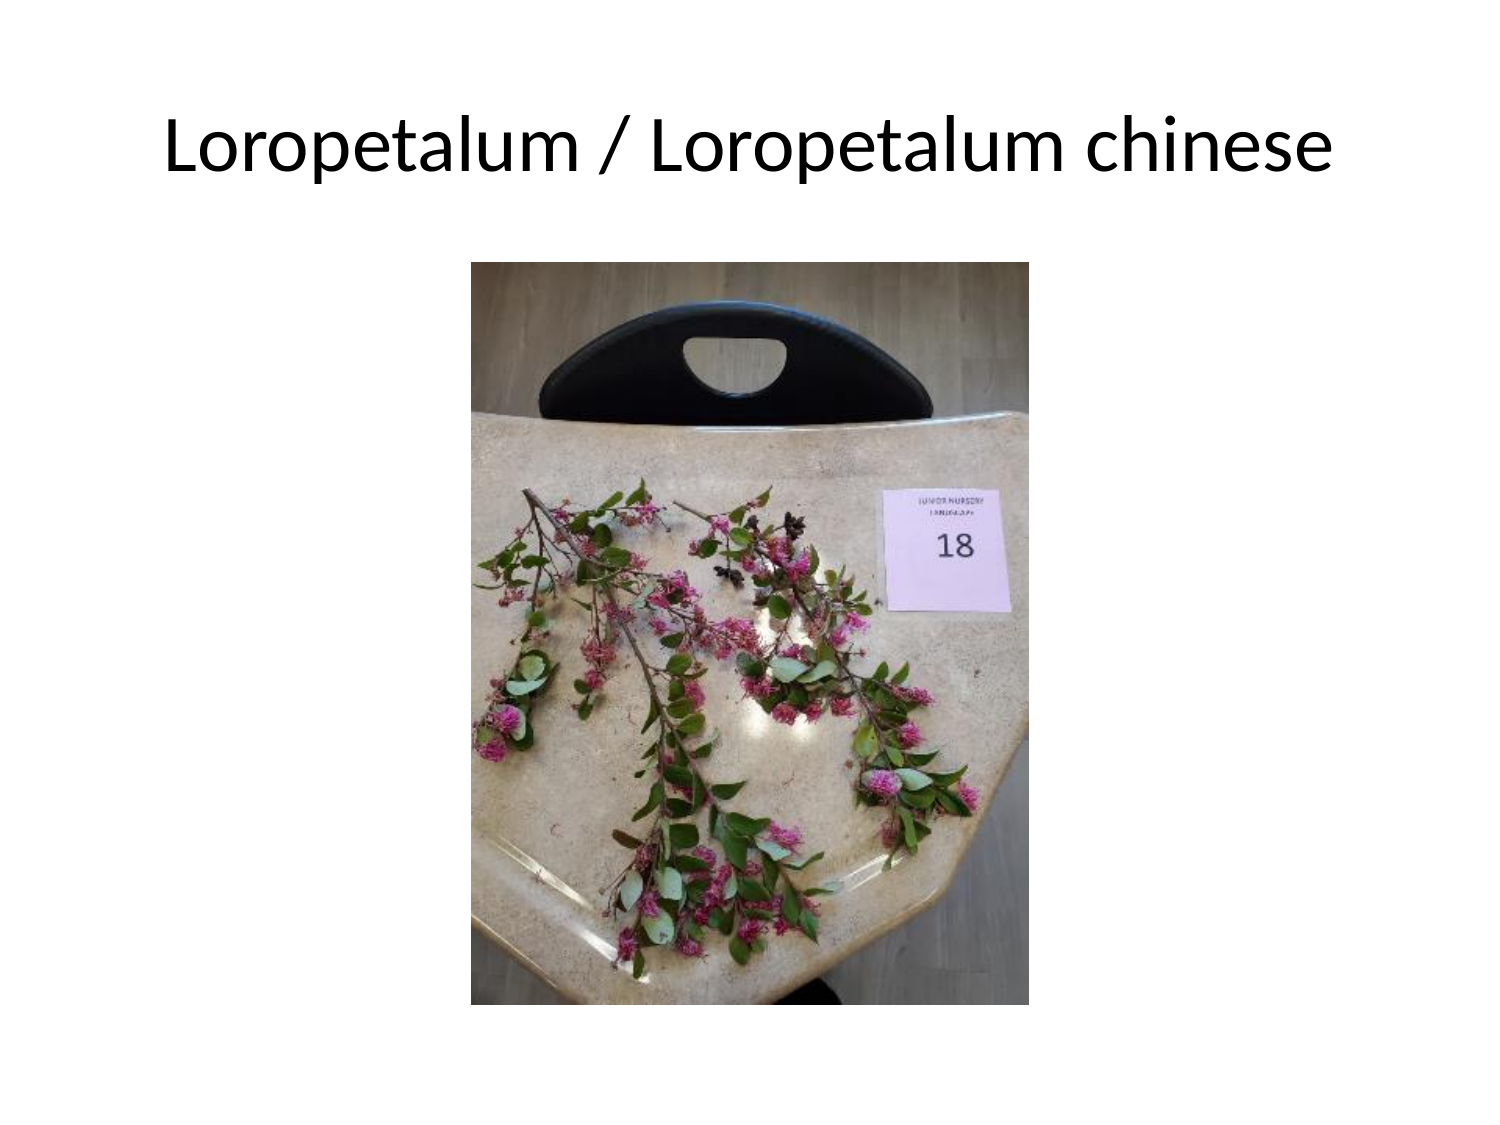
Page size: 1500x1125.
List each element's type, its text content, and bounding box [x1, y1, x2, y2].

title Loropetalum / Loropetalum chinese [75, 45, 1425, 233]
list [471, 262, 1029, 1006]
